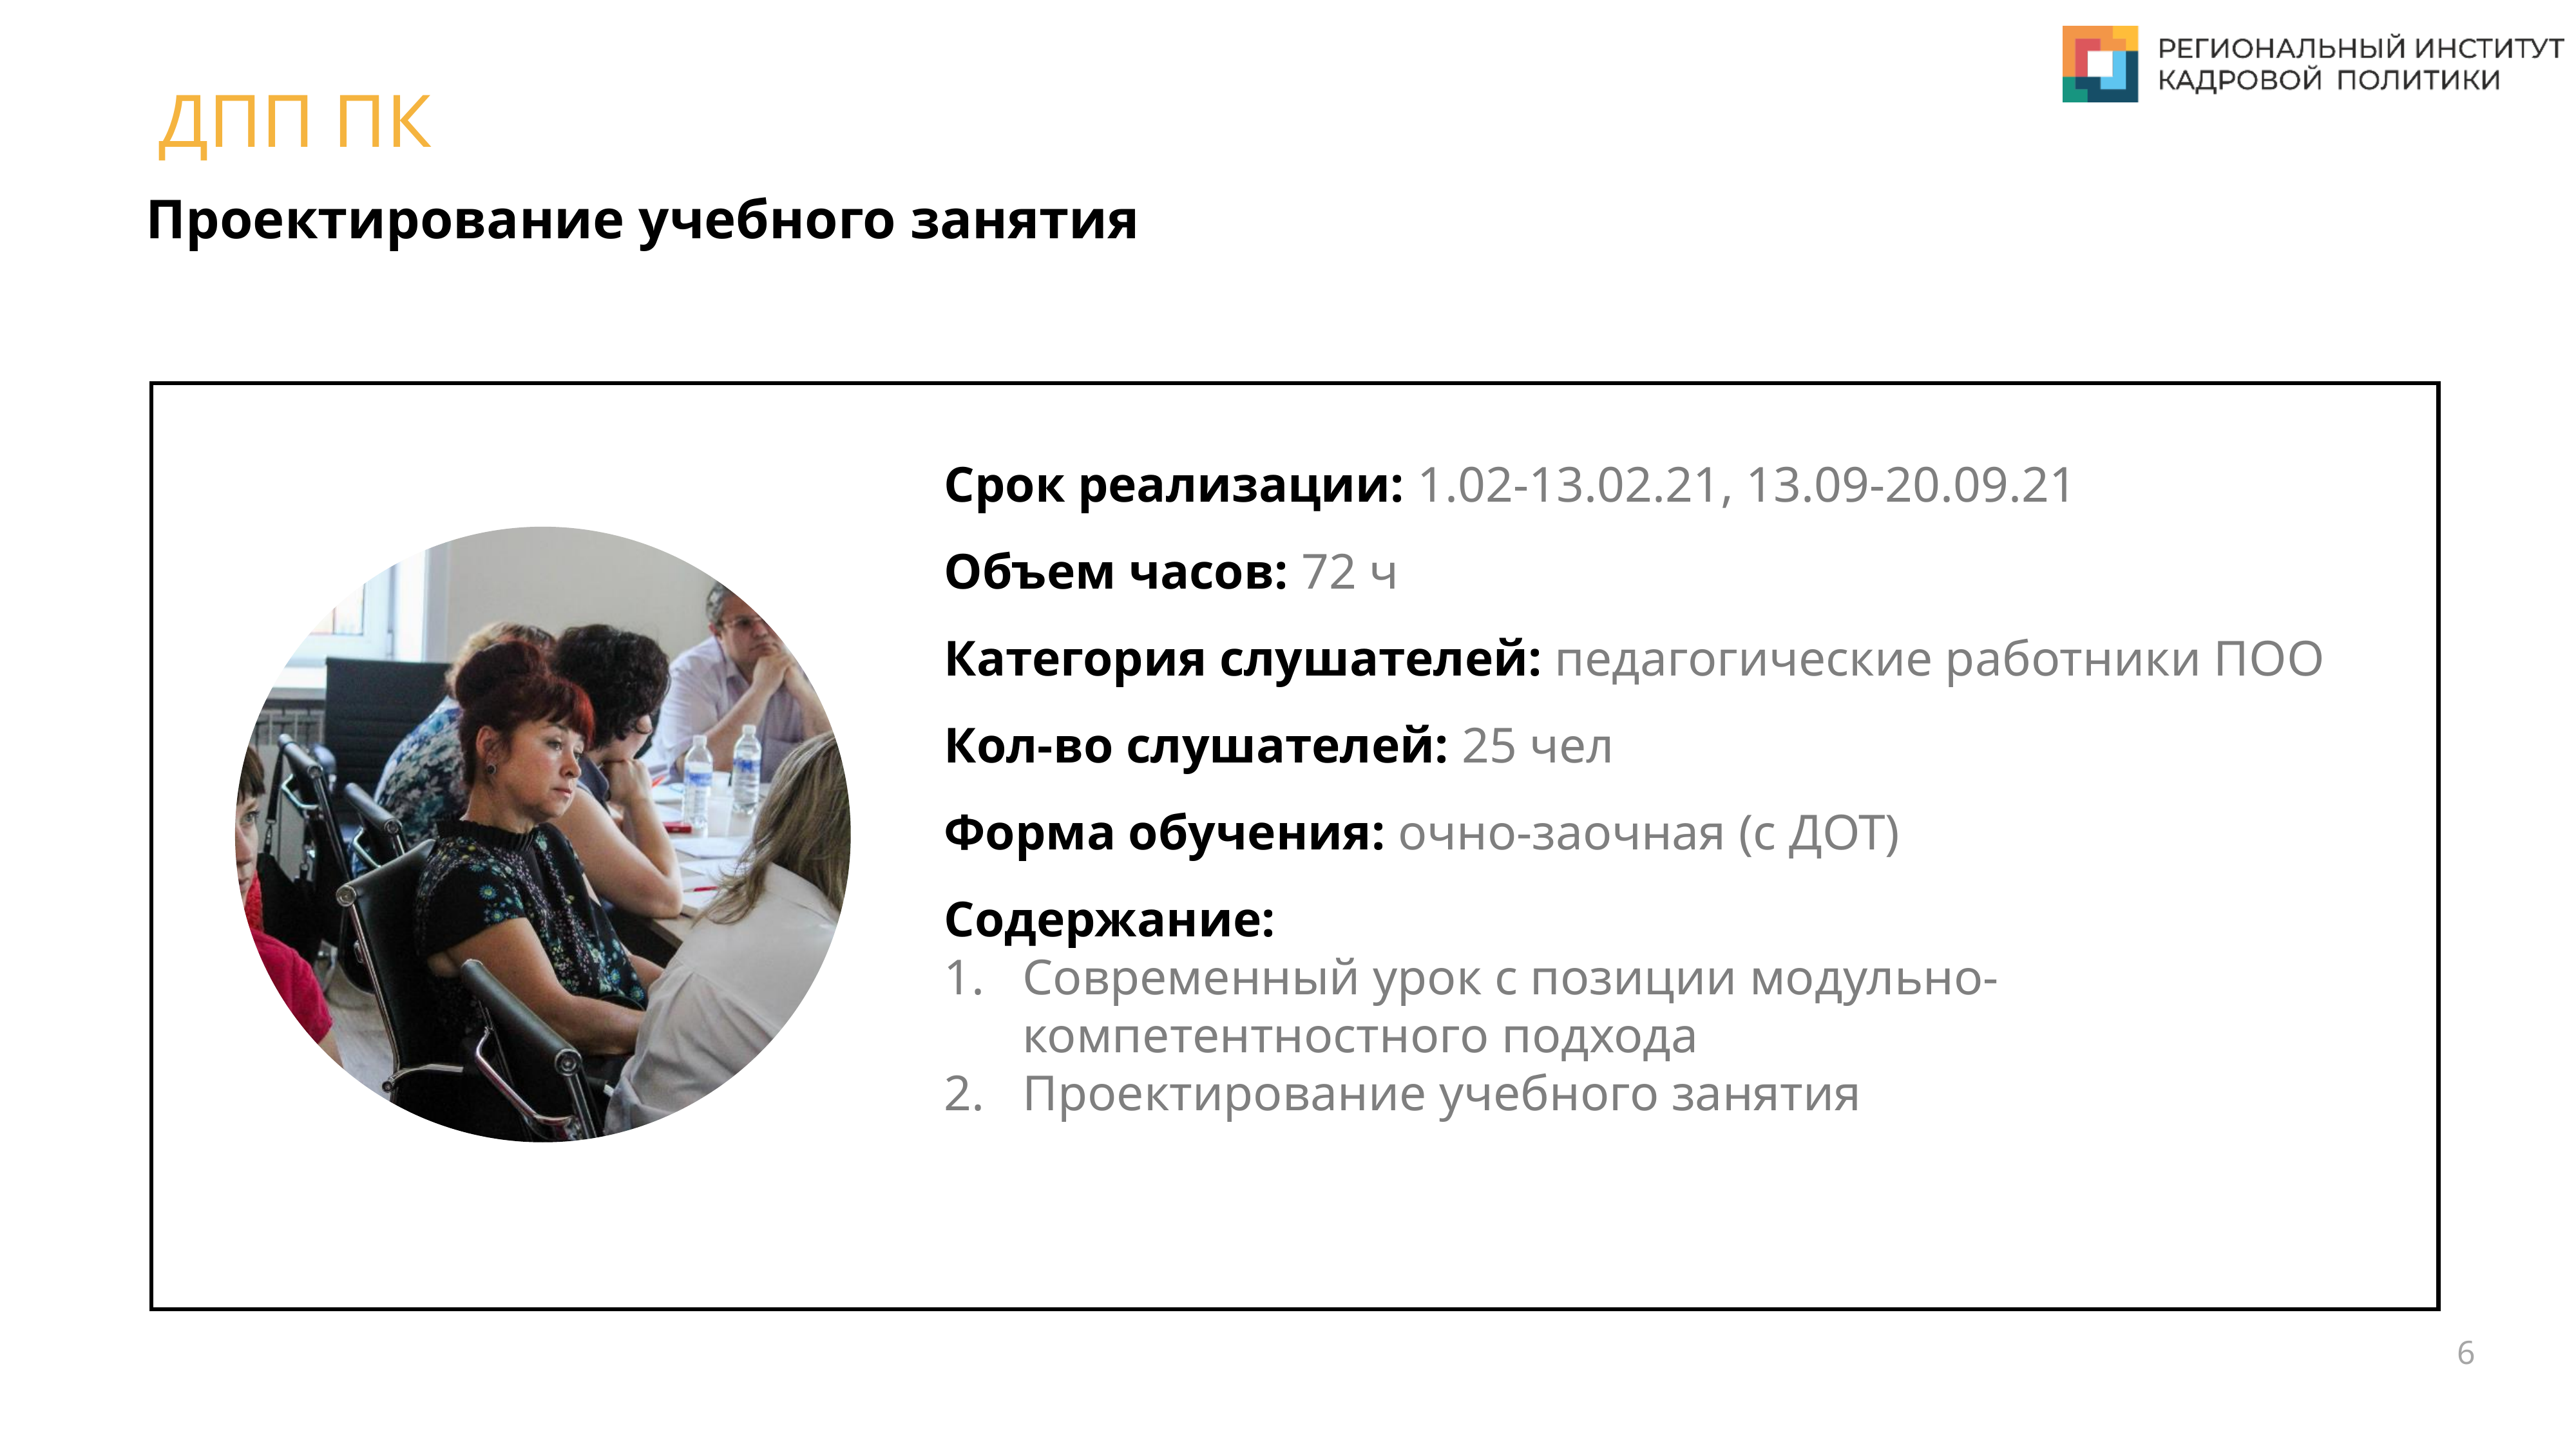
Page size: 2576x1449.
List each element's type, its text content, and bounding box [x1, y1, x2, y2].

picture [2063, 26, 2564, 102]
picture [234, 526, 851, 1142]
text_box Проектирование учебного занятия [137, 180, 1150, 254]
text_box Срок реализации: 1.02-13.02.21, 13.09-20.09.21 Объем часов: 72 ч Категория слушателей: педагогические работники ПОО Кол-во слушателей: 25 чел Форма обучения: очно-заочная (с ДОТ) Содержание: Современный урок с позиции модульно-компетентностного подхода Проектирование учебного занятия [934, 420, 2396, 1125]
text_box [151, 383, 2439, 1310]
text_box ДПП ПК [149, 70, 441, 167]
